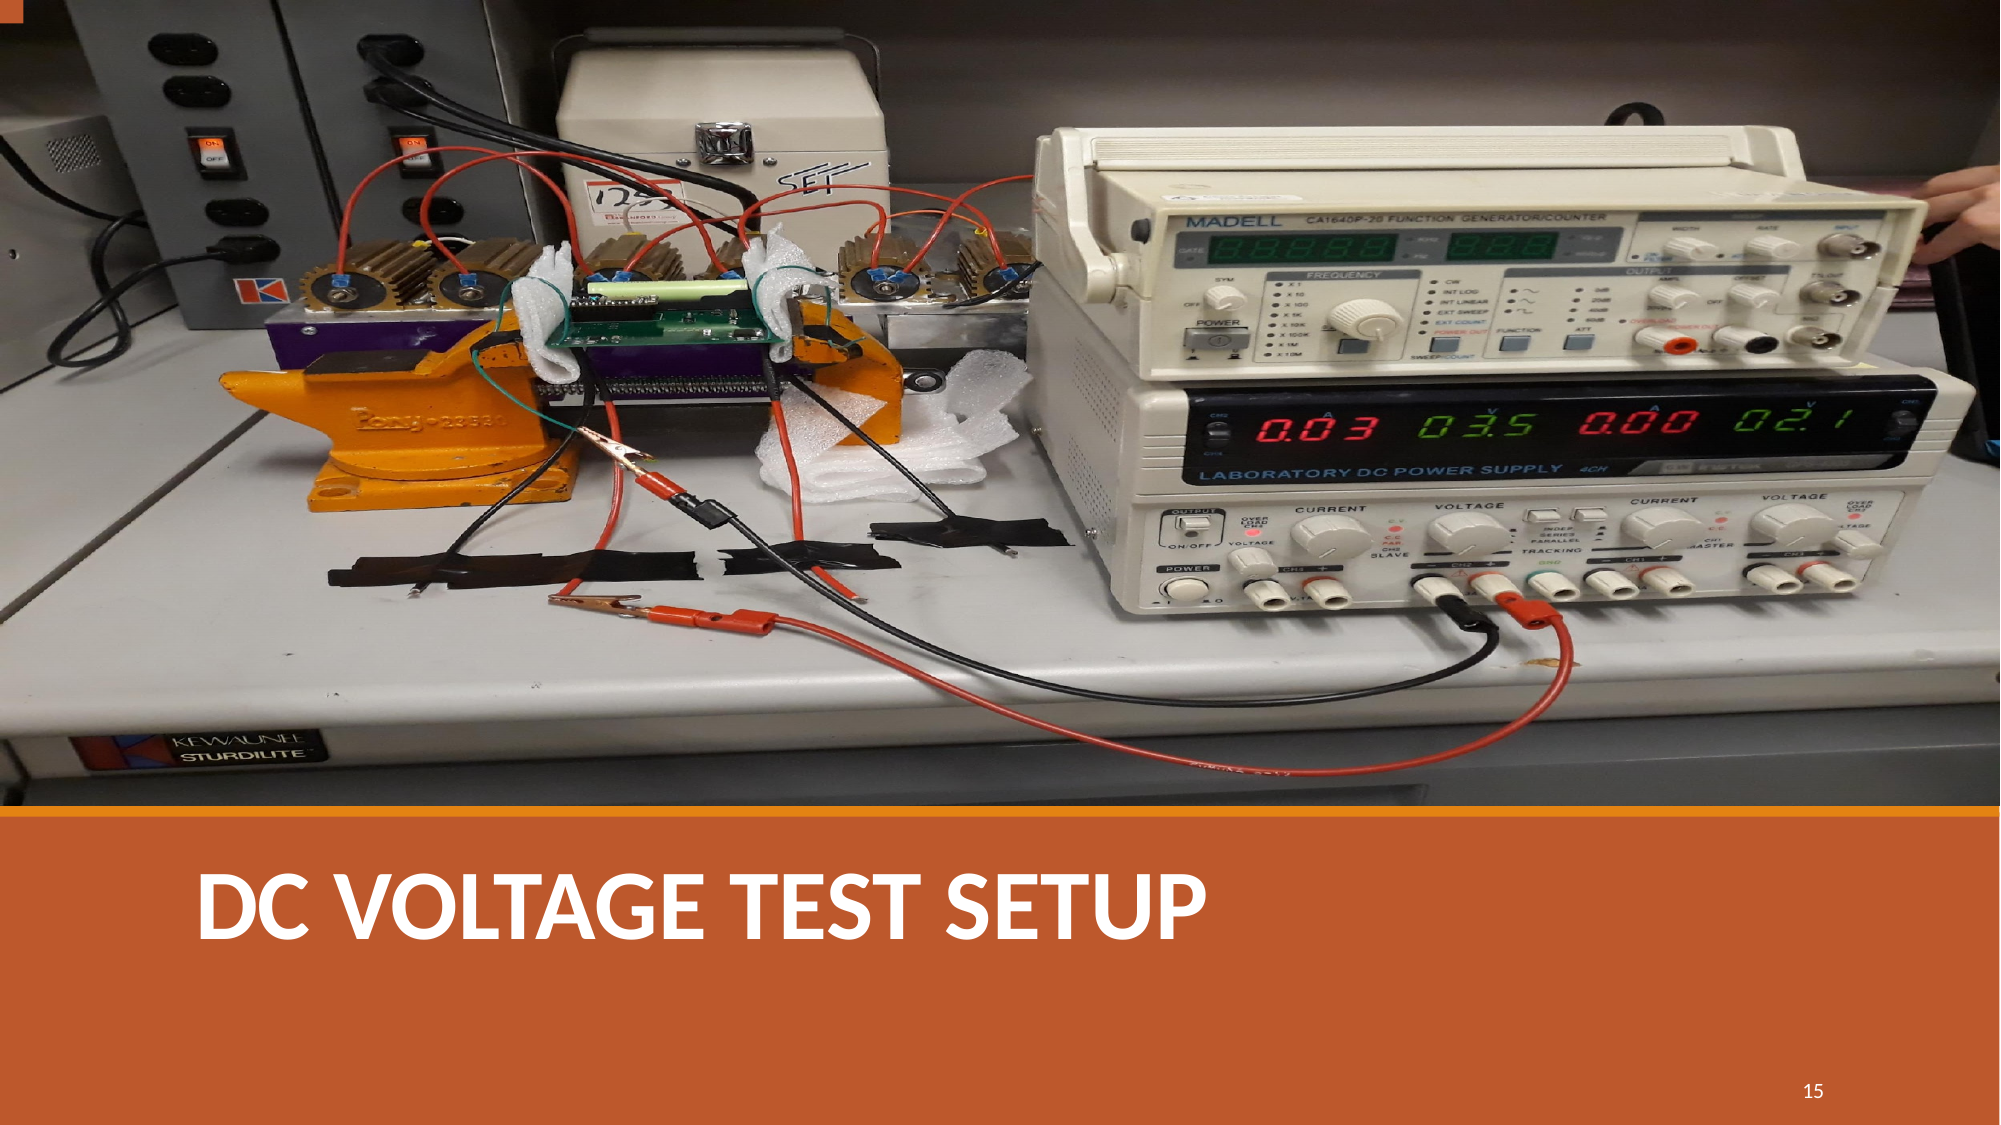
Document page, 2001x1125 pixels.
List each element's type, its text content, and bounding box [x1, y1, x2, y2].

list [0, 0, 2000, 807]
slide_number ‹#› [1624, 1059, 1840, 1120]
title DC VOLTAGE TEST SETUP [180, 832, 1839, 968]
